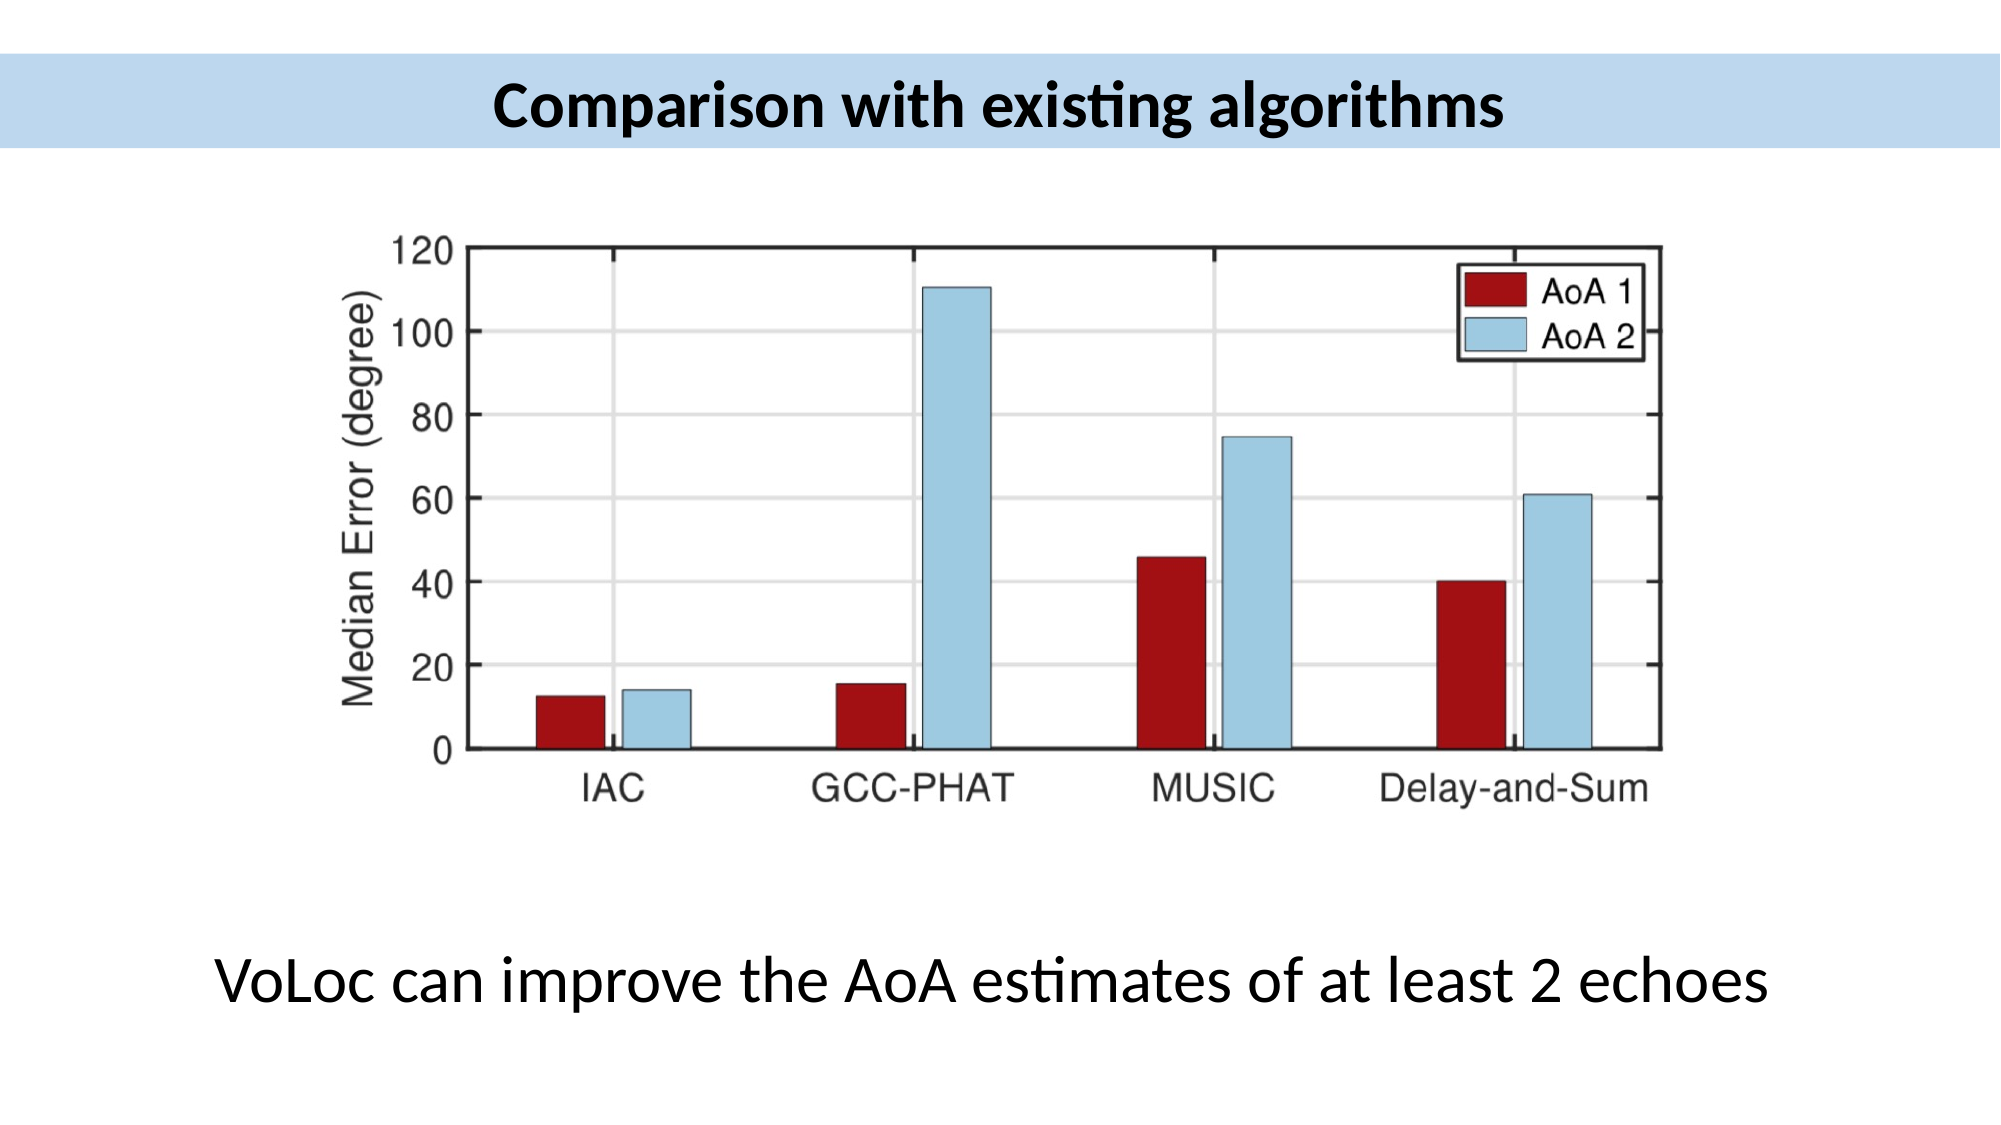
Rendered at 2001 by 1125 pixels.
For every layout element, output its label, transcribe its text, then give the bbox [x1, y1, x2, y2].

picture [319, 217, 1681, 827]
text_box Comparison with existing algorithms [0, 53, 2000, 149]
text_box VoLoc can improve the AoA estimates of at least 2 echoes [185, 928, 1815, 1024]
